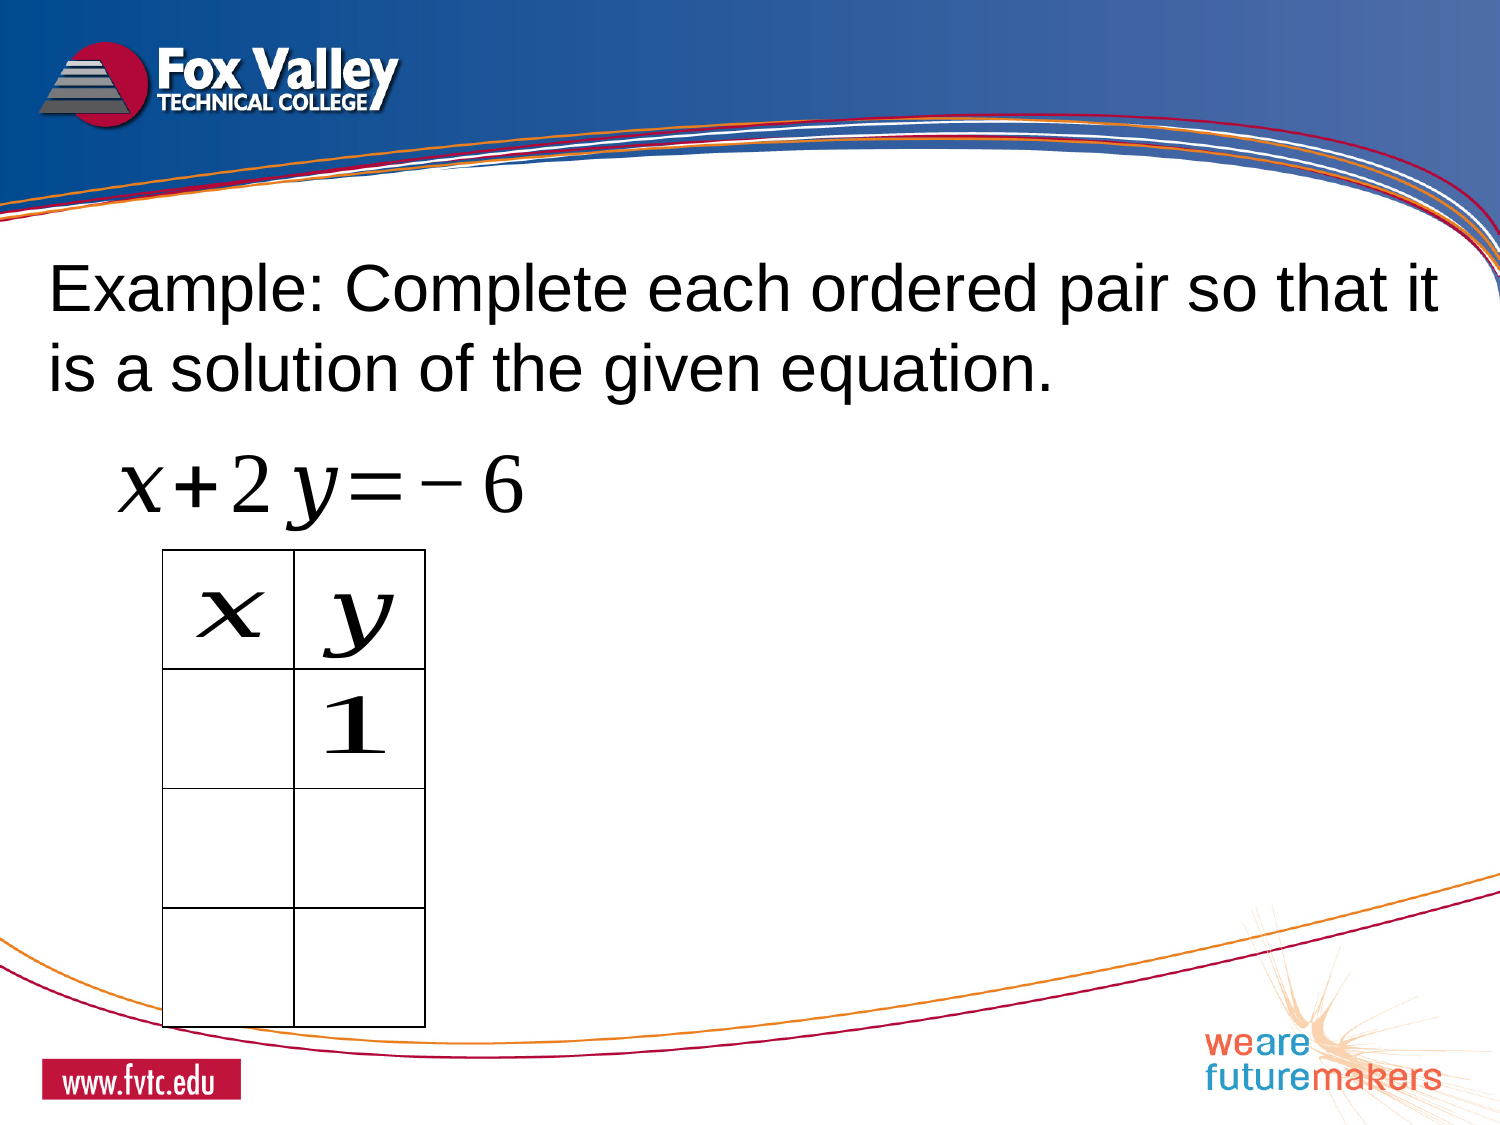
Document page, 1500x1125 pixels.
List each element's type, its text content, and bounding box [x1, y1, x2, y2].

table_header [295, 551, 424, 668]
table_cell [295, 909, 424, 1026]
table_cell [163, 670, 293, 788]
text_box Example: Complete each ordered pair so that it is a solution of the given equation. [33, 237, 1475, 413]
picture [0, 0, 1500, 1125]
table_cell [163, 789, 293, 907]
table_header [163, 551, 293, 668]
table_cell [163, 909, 293, 1026]
table_cell [295, 789, 424, 907]
table_cell [295, 670, 424, 788]
